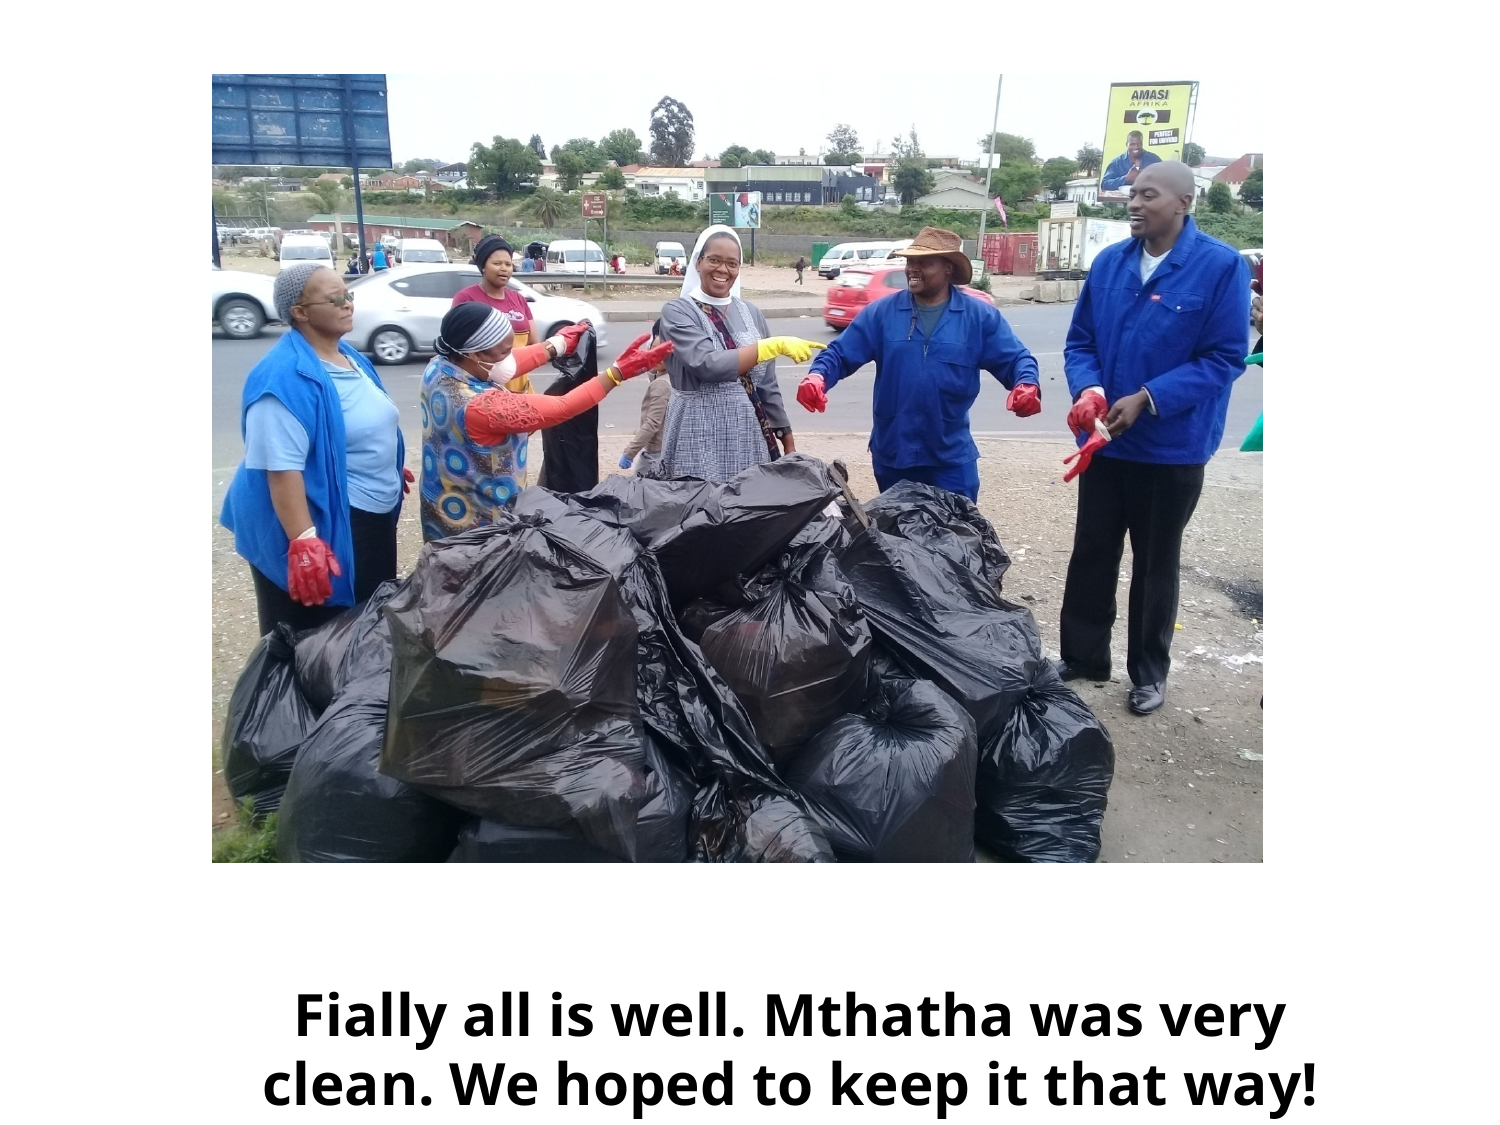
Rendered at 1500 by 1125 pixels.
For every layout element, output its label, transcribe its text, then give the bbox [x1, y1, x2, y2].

picture [212, 74, 1263, 863]
title Fially all is well. Mthatha was very clean. We hoped to keep it that way! [237, 837, 1344, 1125]
